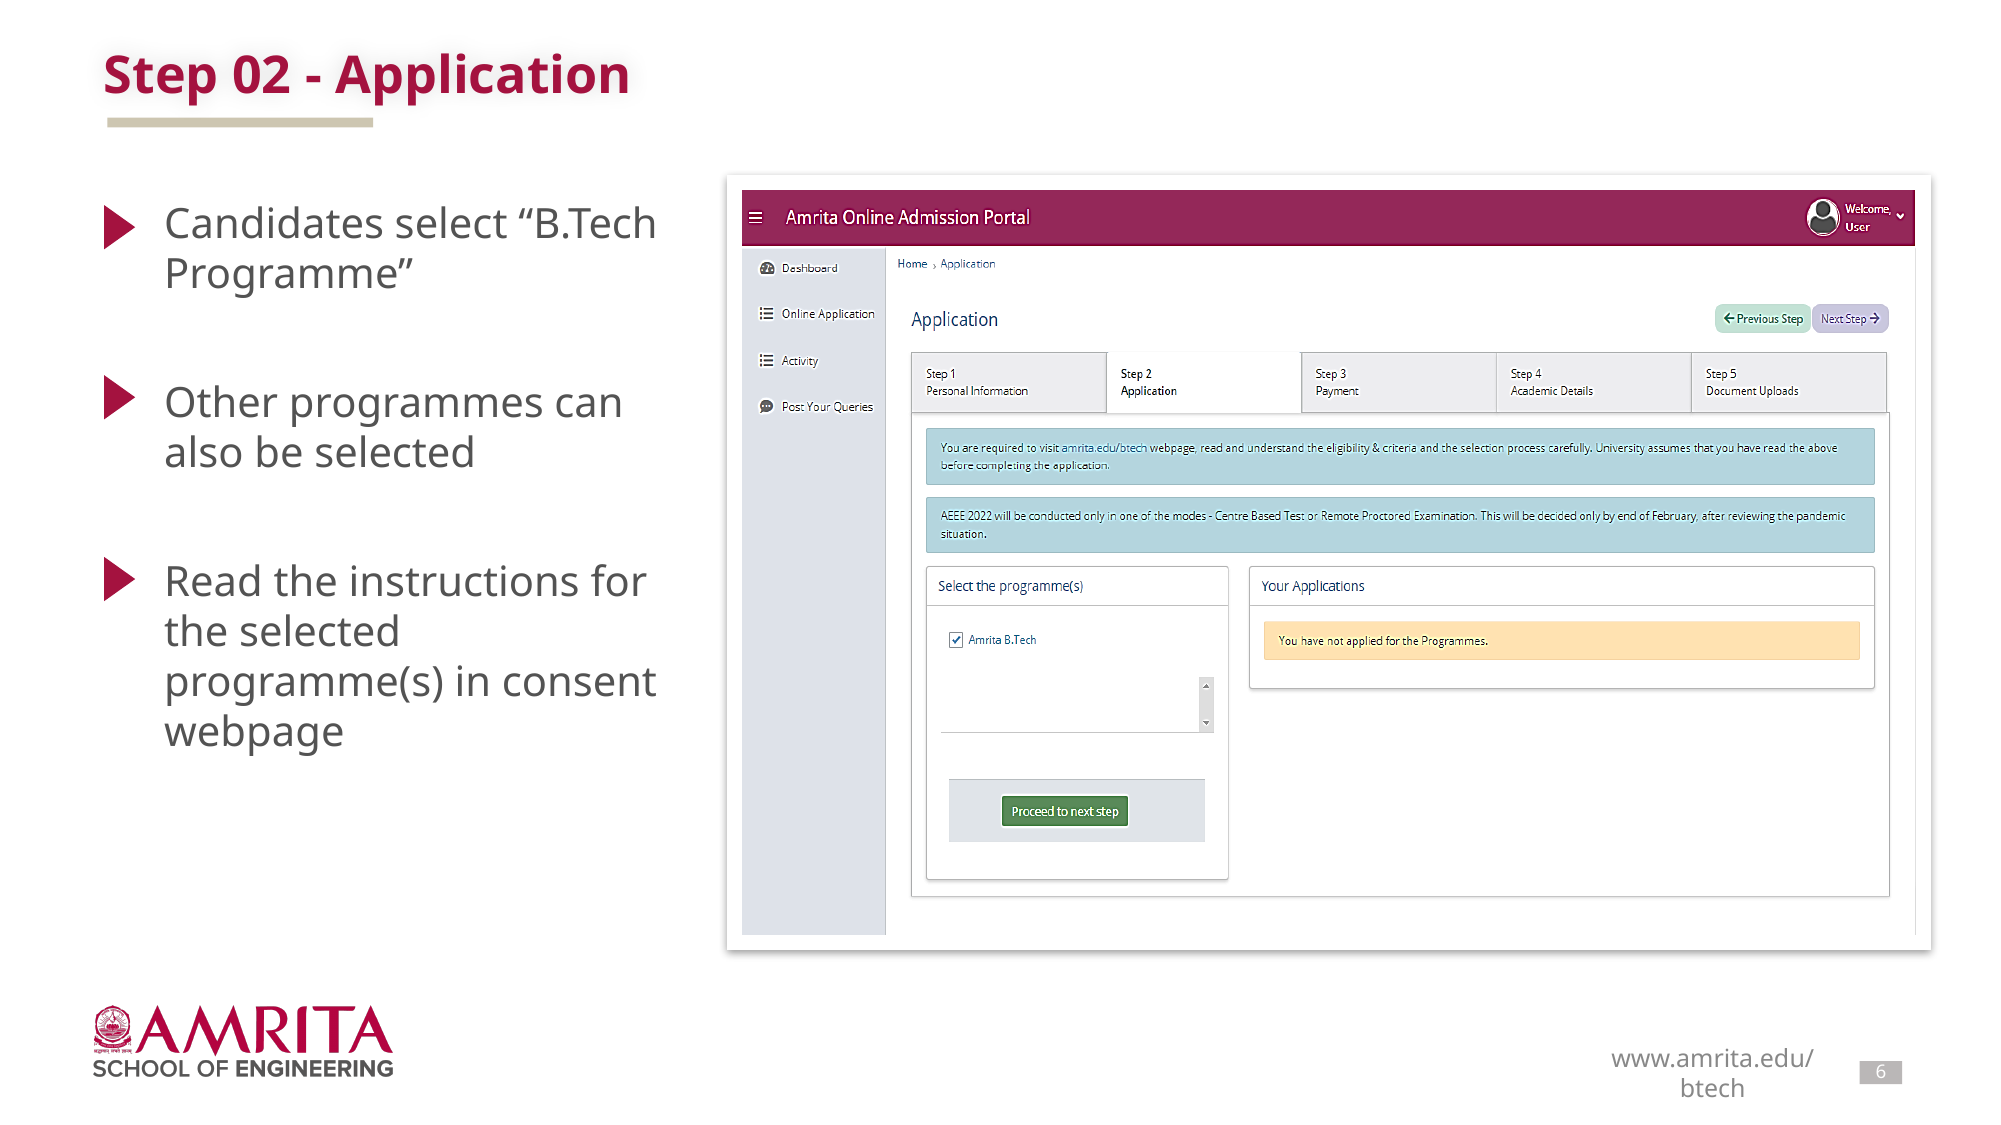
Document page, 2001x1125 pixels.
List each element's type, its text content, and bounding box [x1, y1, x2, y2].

picture [70, 986, 416, 1097]
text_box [741, 189, 1917, 936]
text_box www.amrita.edu/btech [1580, 1035, 1846, 1110]
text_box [103, 189, 668, 763]
text_box Step 02 - Application [104, 36, 780, 109]
slide_number 6 [1859, 1060, 1903, 1085]
text_box [107, 117, 374, 128]
